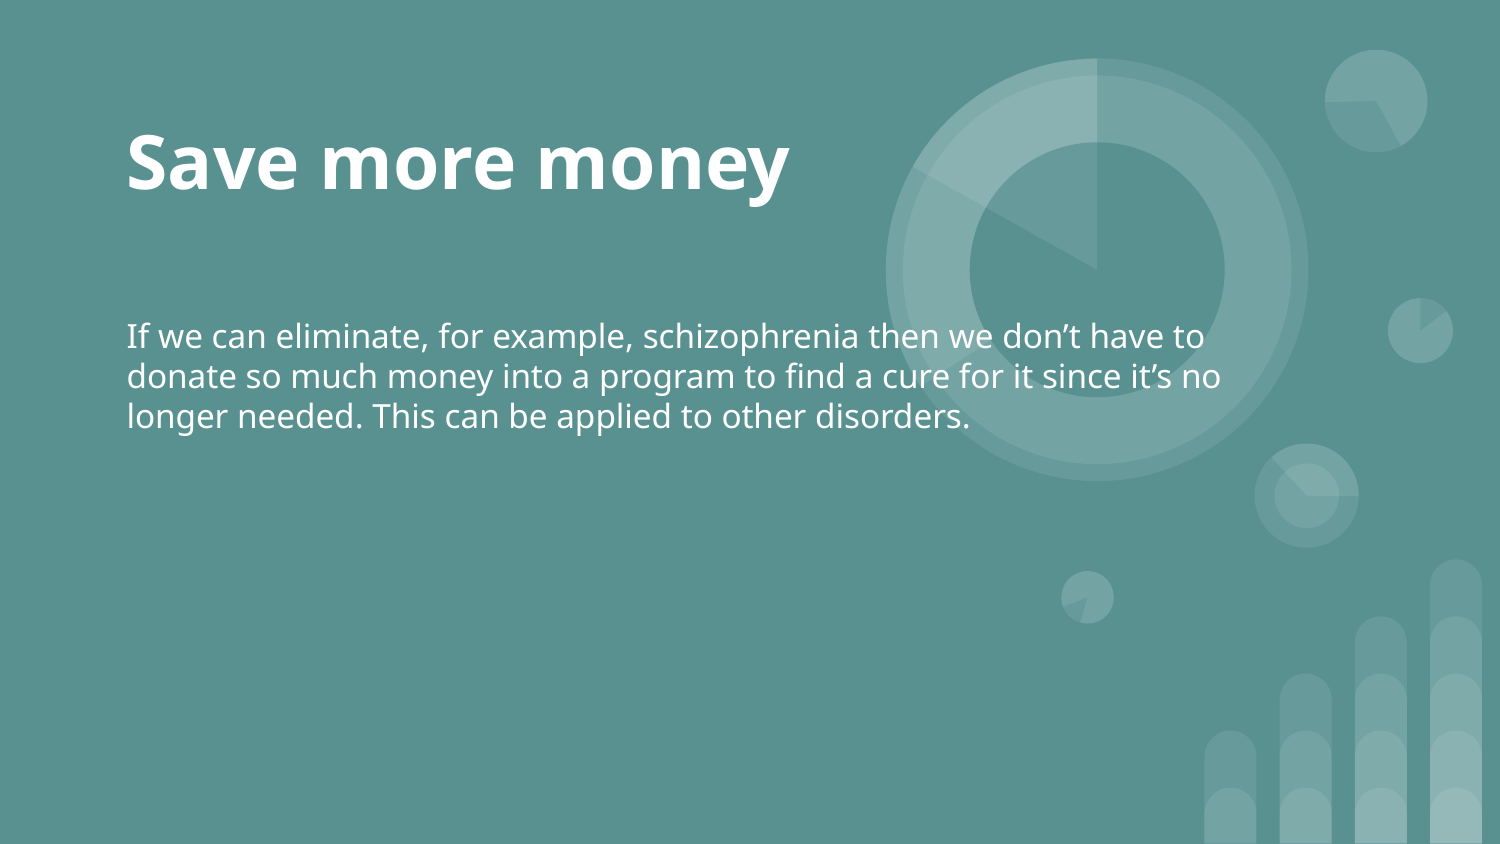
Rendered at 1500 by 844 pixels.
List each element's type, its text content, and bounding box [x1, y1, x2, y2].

title Save more money [111, 64, 1319, 254]
subtitle If we can eliminate, for example, schizophrenia then we don’t have to donate so much money into a program to find a cure for it since it’s no longer needed. This can be applied to other disorders. [111, 300, 1250, 579]
